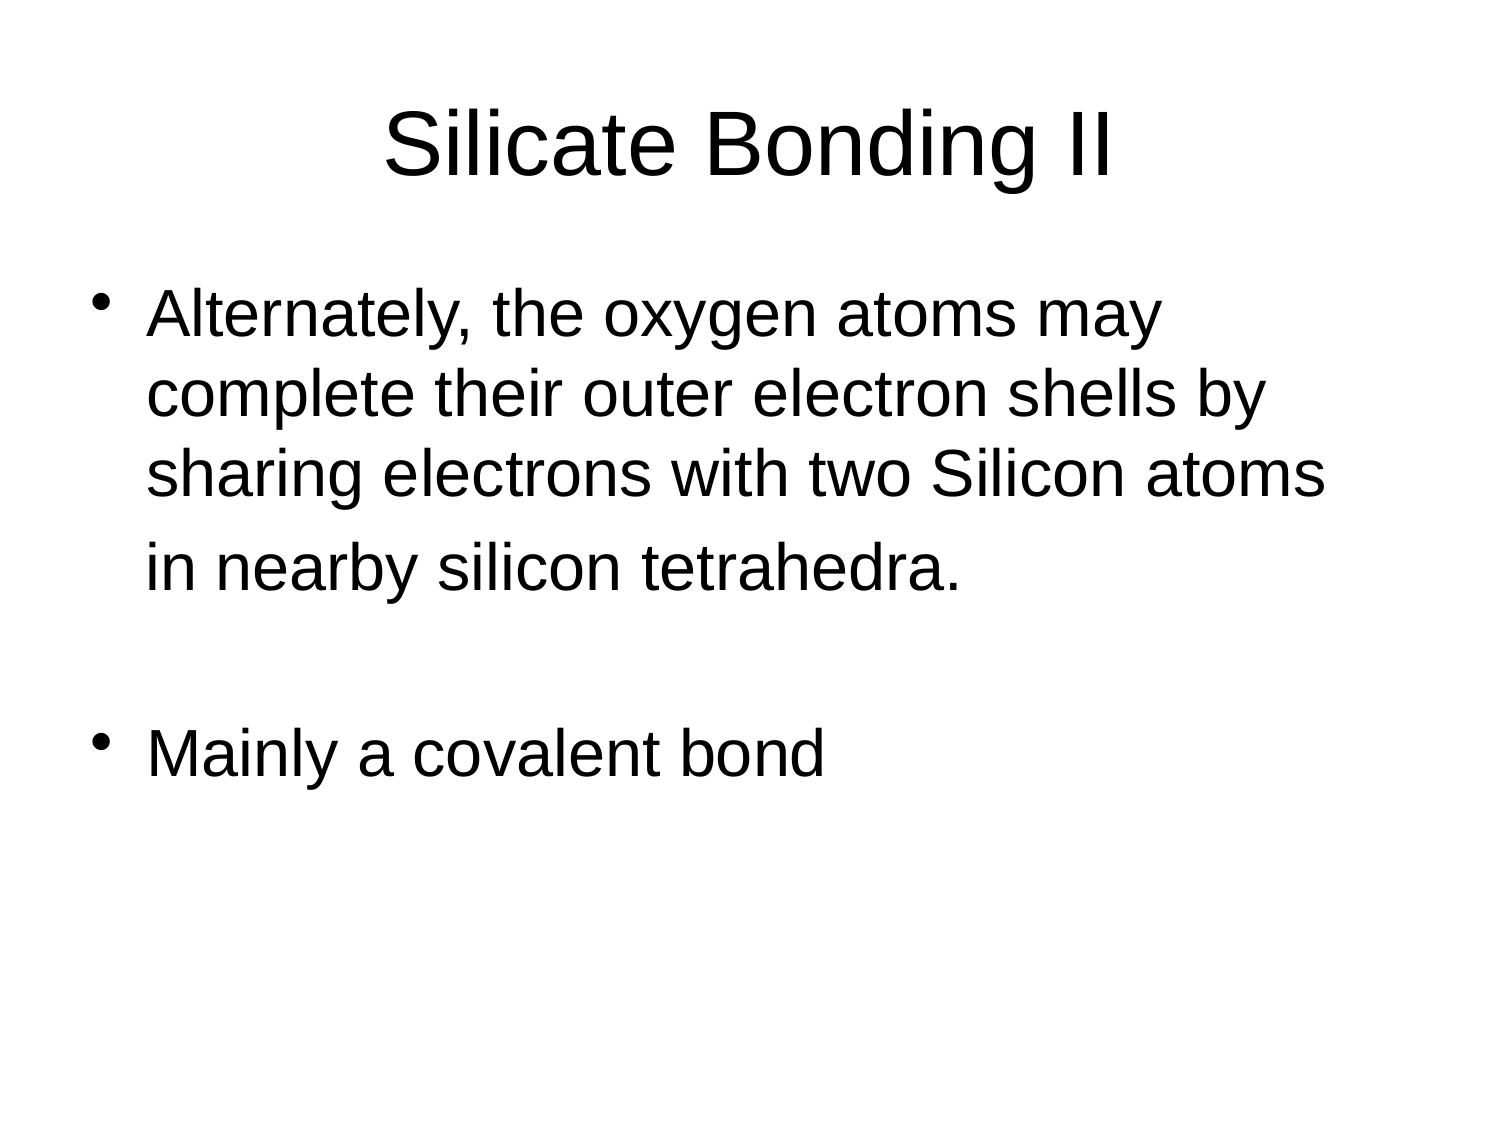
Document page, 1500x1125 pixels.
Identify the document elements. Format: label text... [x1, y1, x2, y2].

list Alternately, the oxygen atoms may complete their outer electron shells by sharing electrons with two Silicon atoms in nearby silicon tetrahedra. Mainly a covalent bond [74, 262, 1426, 1006]
title Silicate Bonding II [74, 44, 1426, 233]
